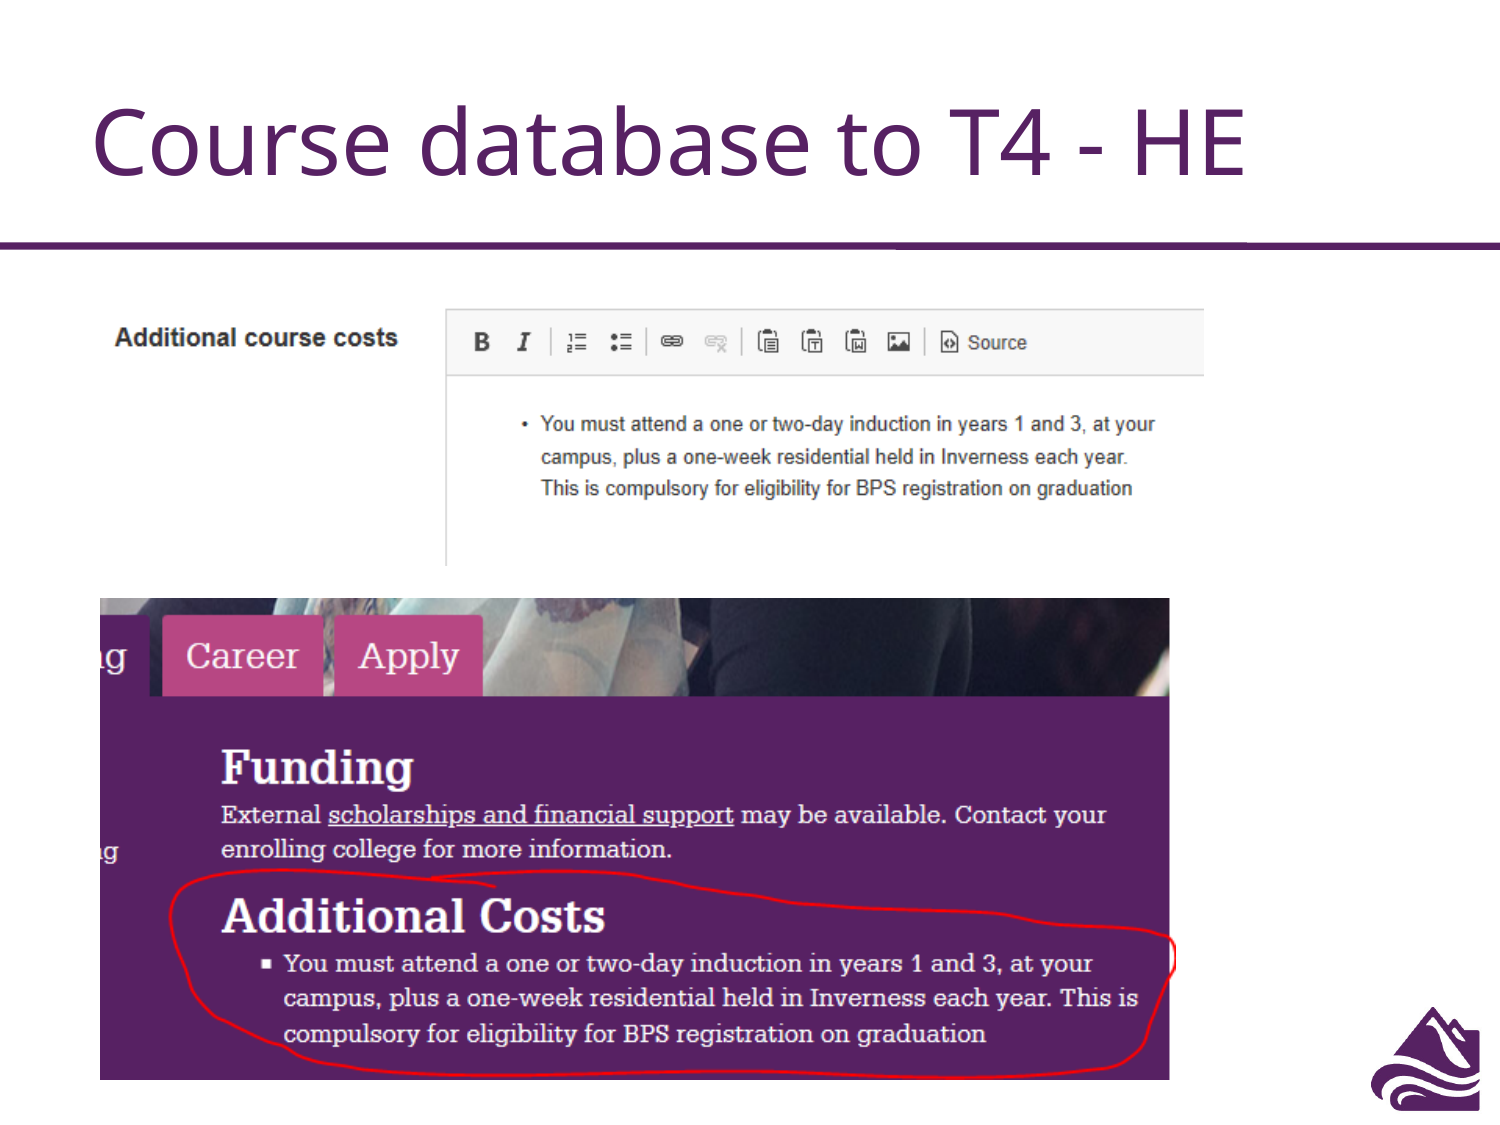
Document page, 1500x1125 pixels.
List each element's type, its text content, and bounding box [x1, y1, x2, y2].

title Course database to T4 - HE [74, 44, 1426, 233]
picture [100, 598, 1176, 1081]
picture [100, 297, 1204, 566]
picture [1371, 1007, 1486, 1114]
